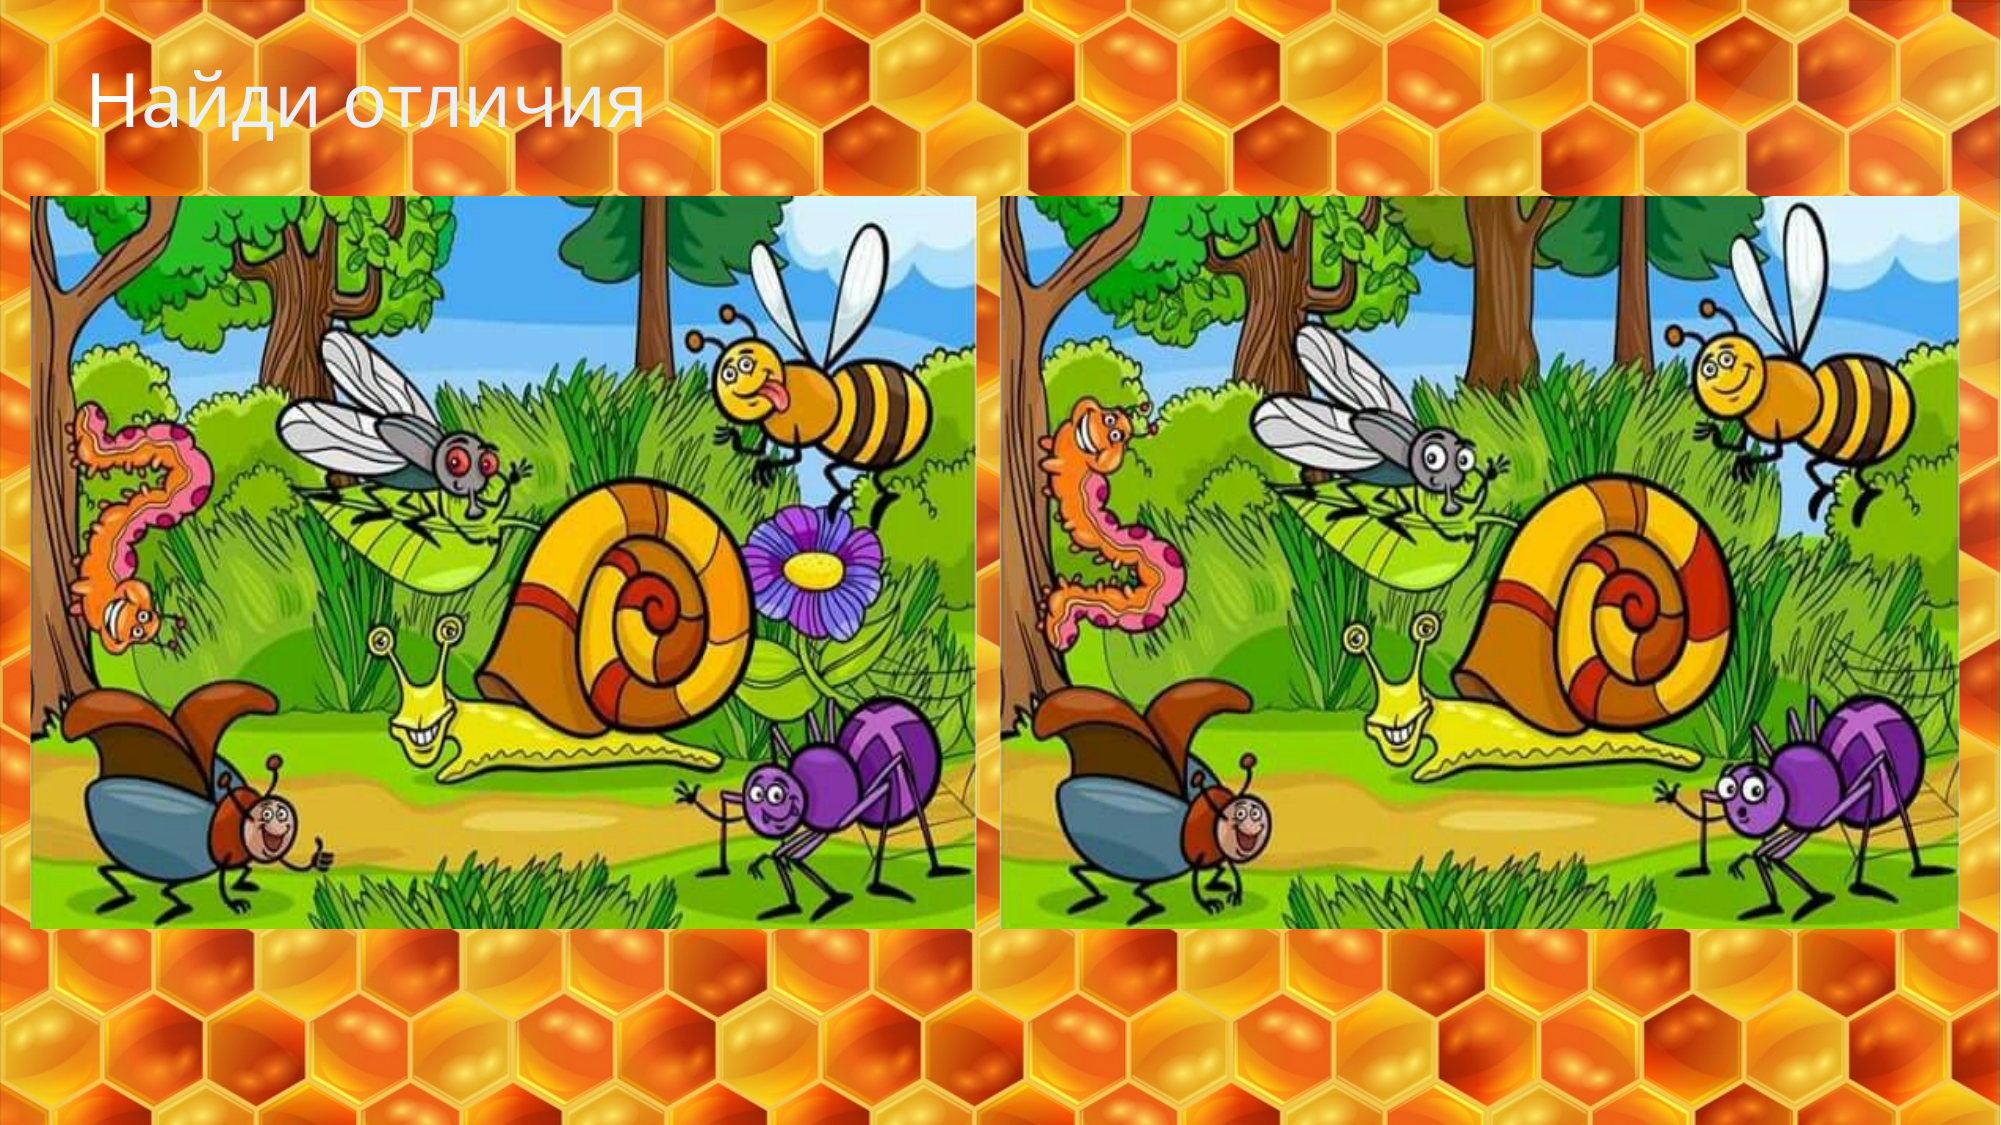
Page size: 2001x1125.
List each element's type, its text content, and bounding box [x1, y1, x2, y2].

picture [0, 0, 2001, 1125]
title Найди отличия [70, 20, 1925, 175]
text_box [1955, 179, 1998, 412]
